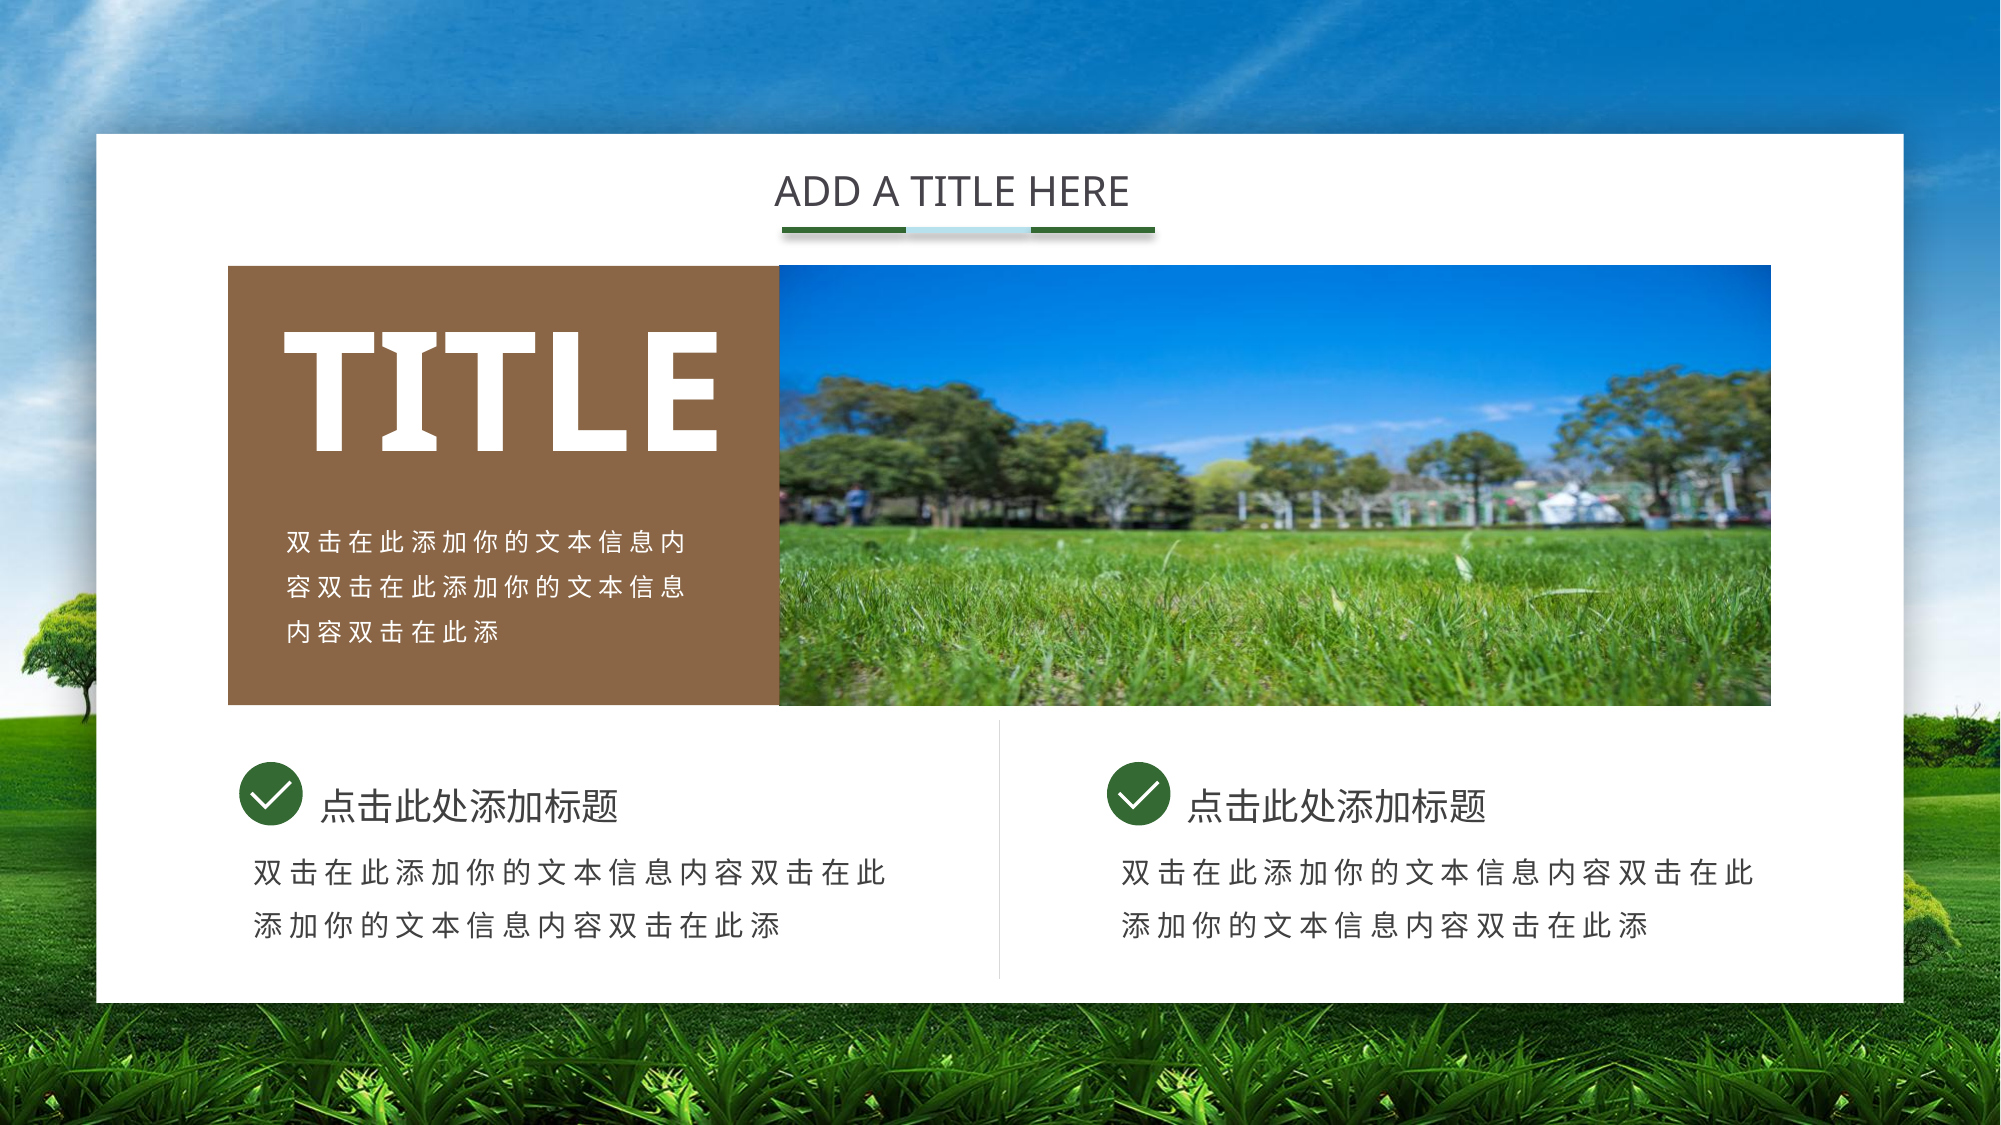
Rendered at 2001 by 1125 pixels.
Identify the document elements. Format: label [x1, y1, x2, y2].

picture [0, 0, 2001, 1125]
text_box [227, 265, 1771, 706]
text_box [1106, 761, 1796, 945]
text_box [96, 133, 1904, 1003]
text_box [239, 761, 929, 945]
